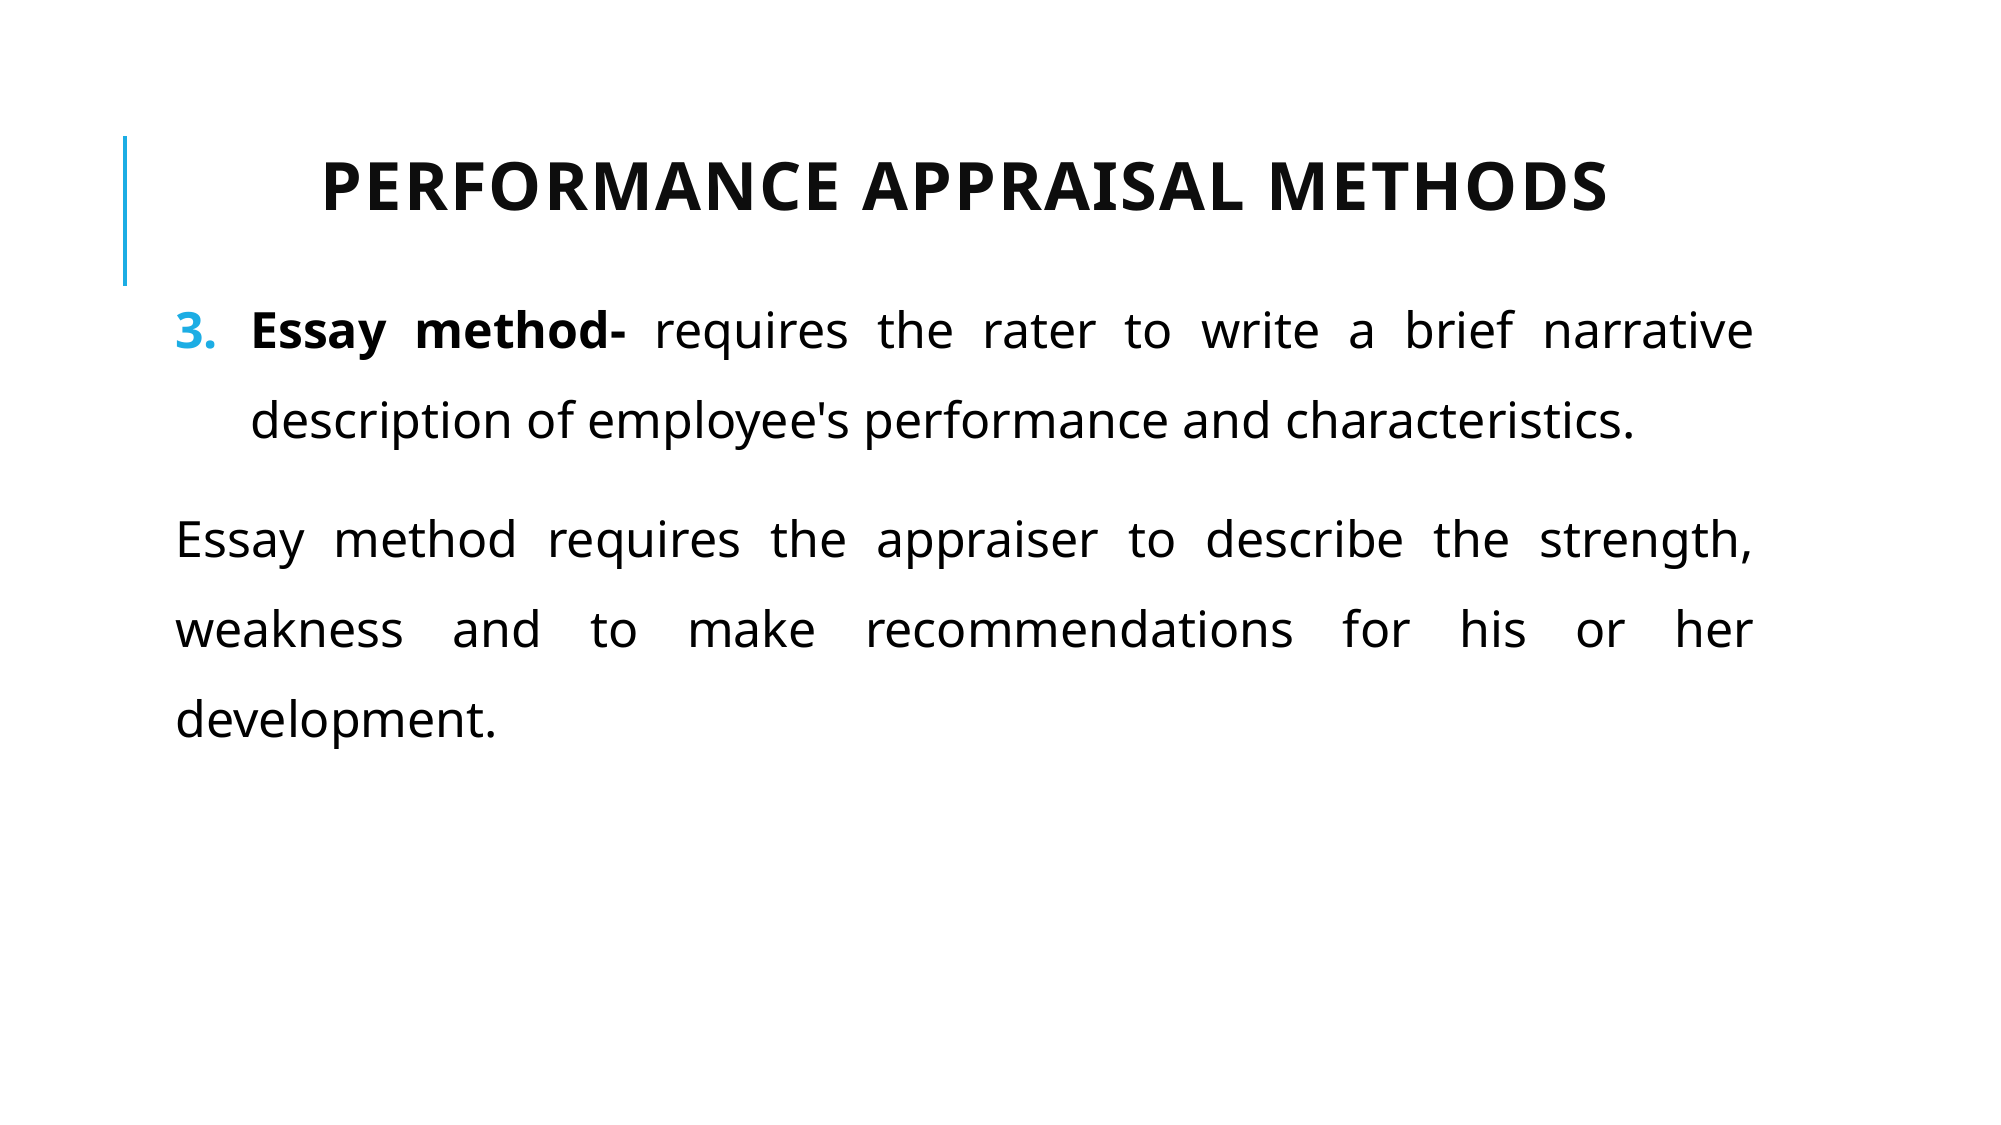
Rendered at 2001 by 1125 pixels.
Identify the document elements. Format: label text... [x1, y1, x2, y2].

title Performance appraisal methods [168, 122, 1763, 260]
list Essay method- requires the rater to write a brief narrative description of employee's performance and characteristics. Essay method requires the appraiser to describe the strength, weakness and to make recommendations for his or her development. [168, 260, 1763, 921]
